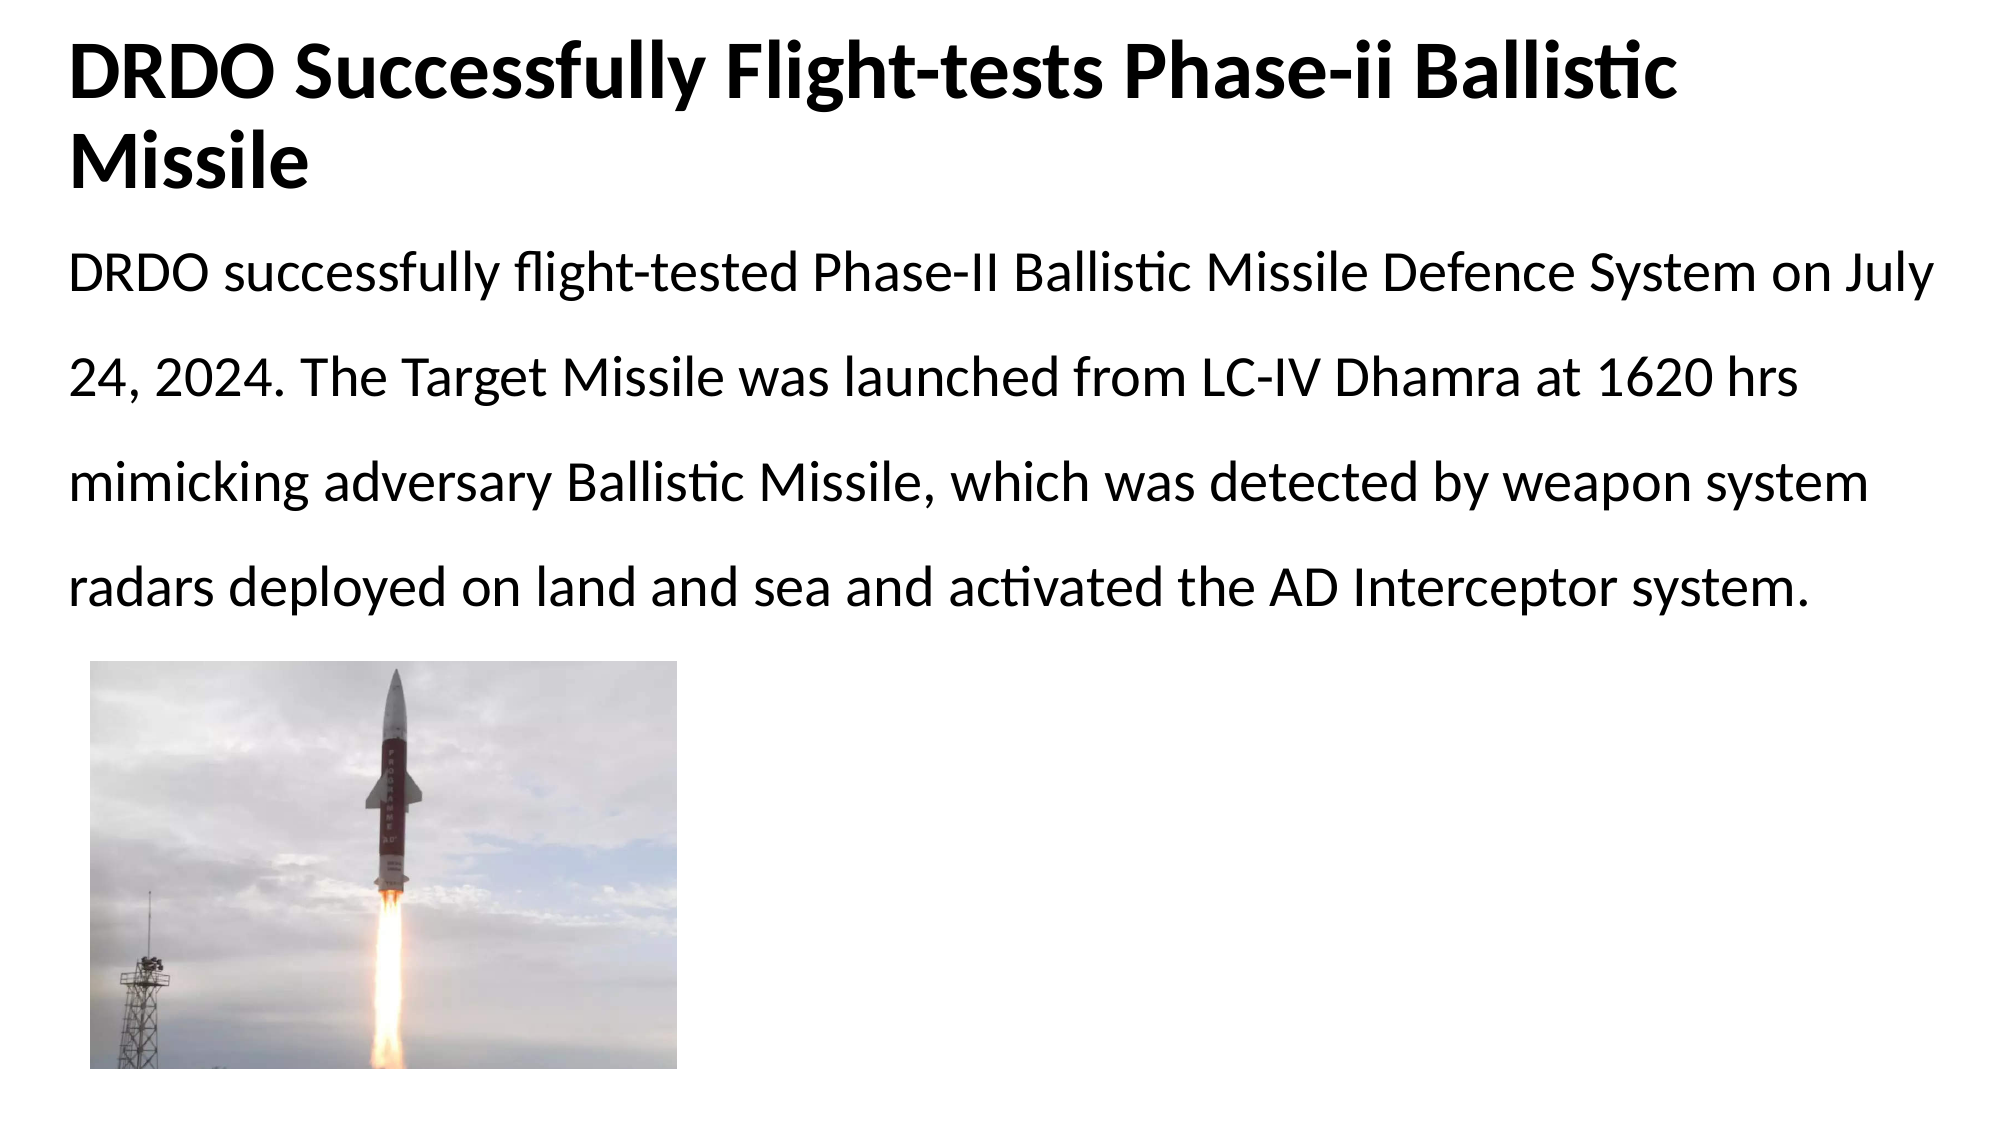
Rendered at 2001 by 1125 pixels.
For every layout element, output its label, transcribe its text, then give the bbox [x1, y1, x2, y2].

picture [90, 661, 677, 1069]
title DRDO Successfully Flight-tests Phase-ii Ballistic Missile [53, 57, 1942, 176]
list DRDO successfully flight-tested Phase-II Ballistic Missile Defence System on July 24, 2024. The Target Missile was launched from LC-IV Dhamra at 1620 hrs mimicking adversary Ballistic Missile, which was detected by weapon system radars deployed on land and sea and activated the AD Interceptor system. [53, 190, 1970, 757]
